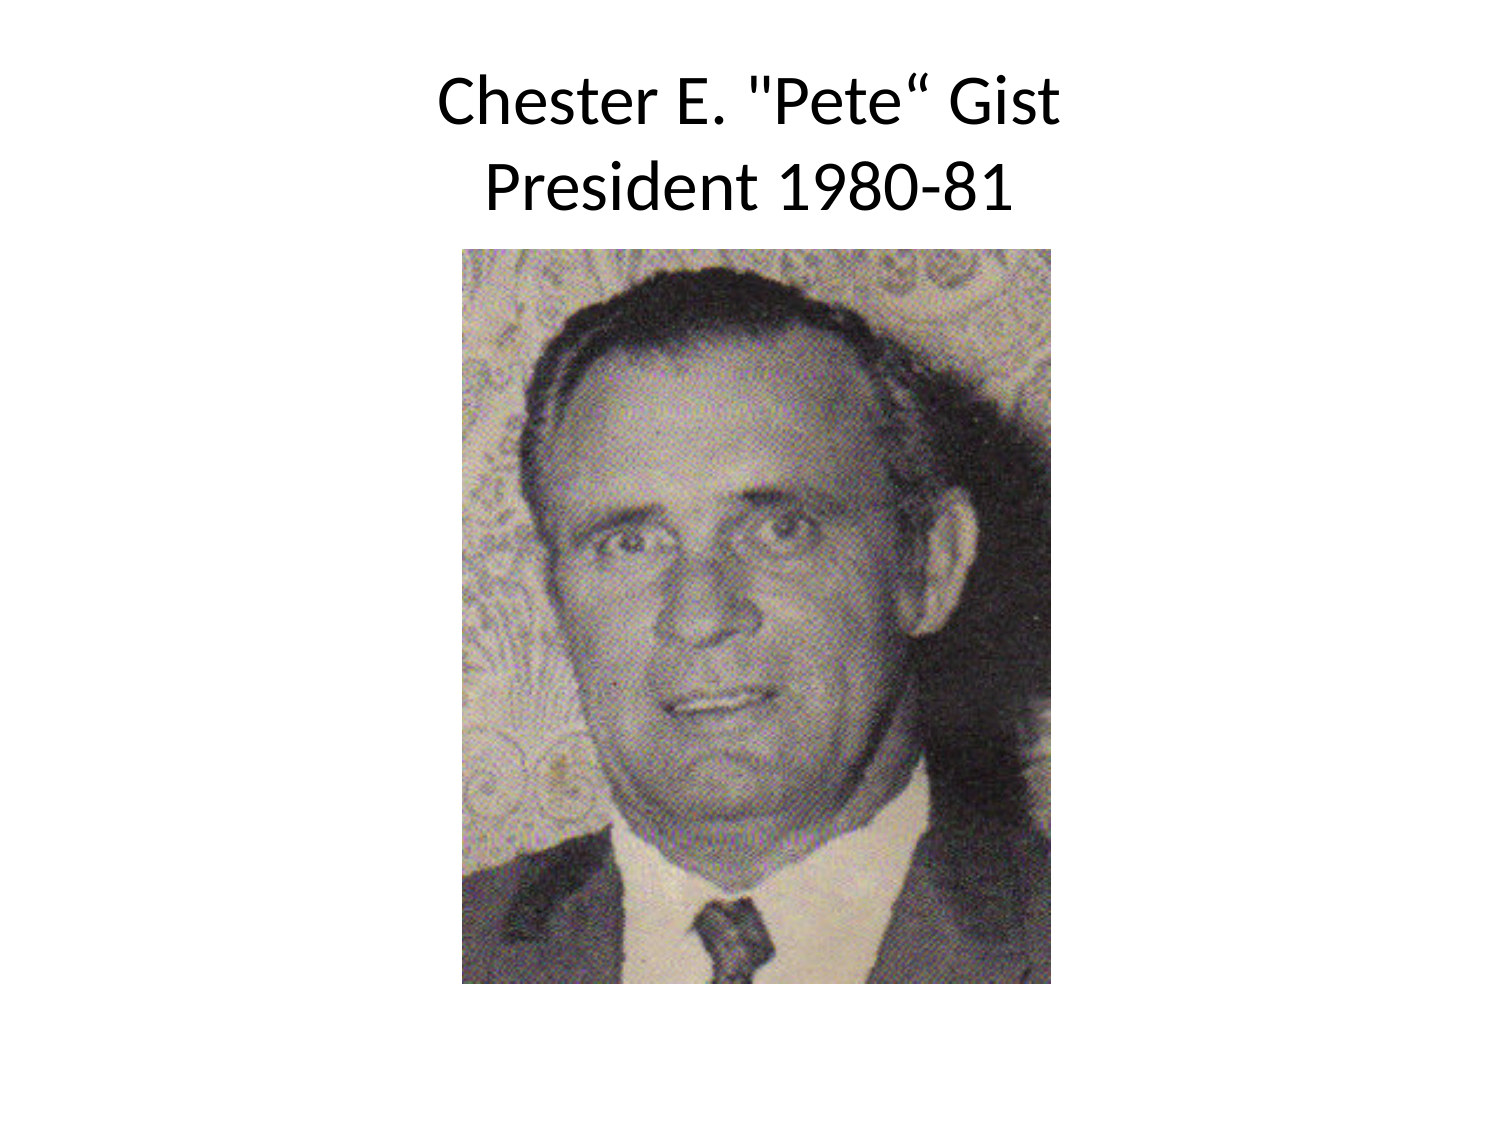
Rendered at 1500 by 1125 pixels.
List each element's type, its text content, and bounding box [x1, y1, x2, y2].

picture [462, 249, 1051, 984]
title Chester E. "Pete“ Gist President 1980-81 [75, 45, 1425, 233]
